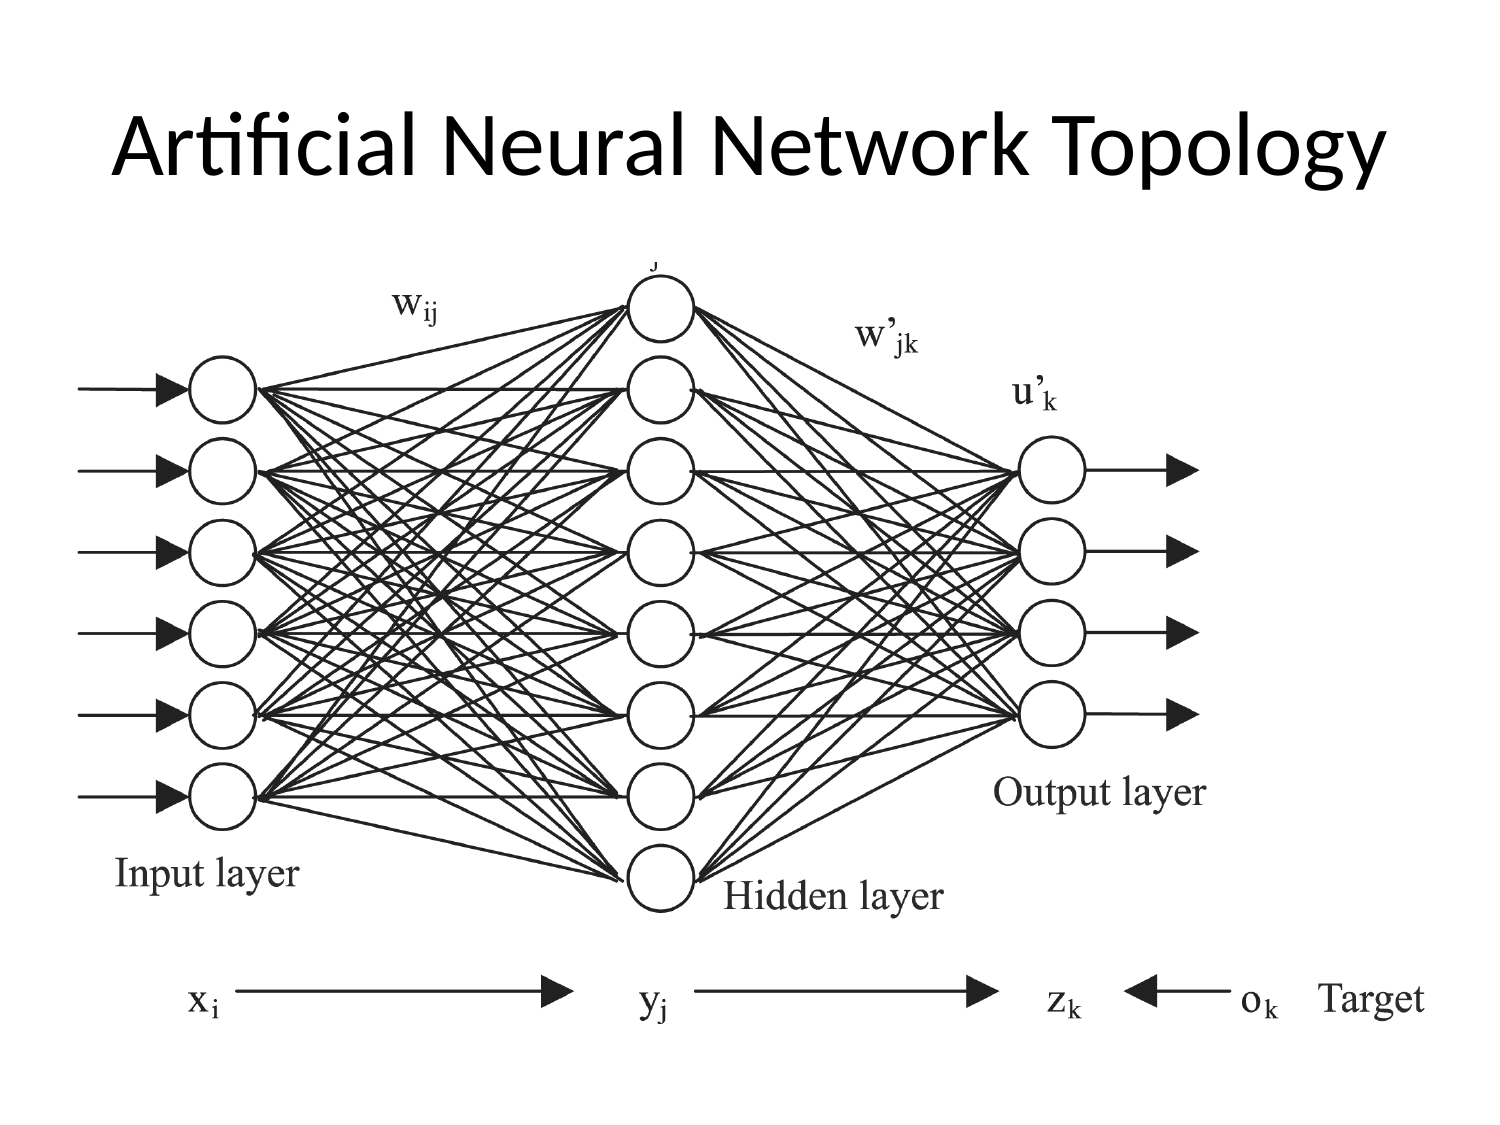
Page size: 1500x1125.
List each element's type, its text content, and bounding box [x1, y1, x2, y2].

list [74, 262, 1426, 1075]
title Artificial Neural Network Topology [75, 45, 1425, 233]
